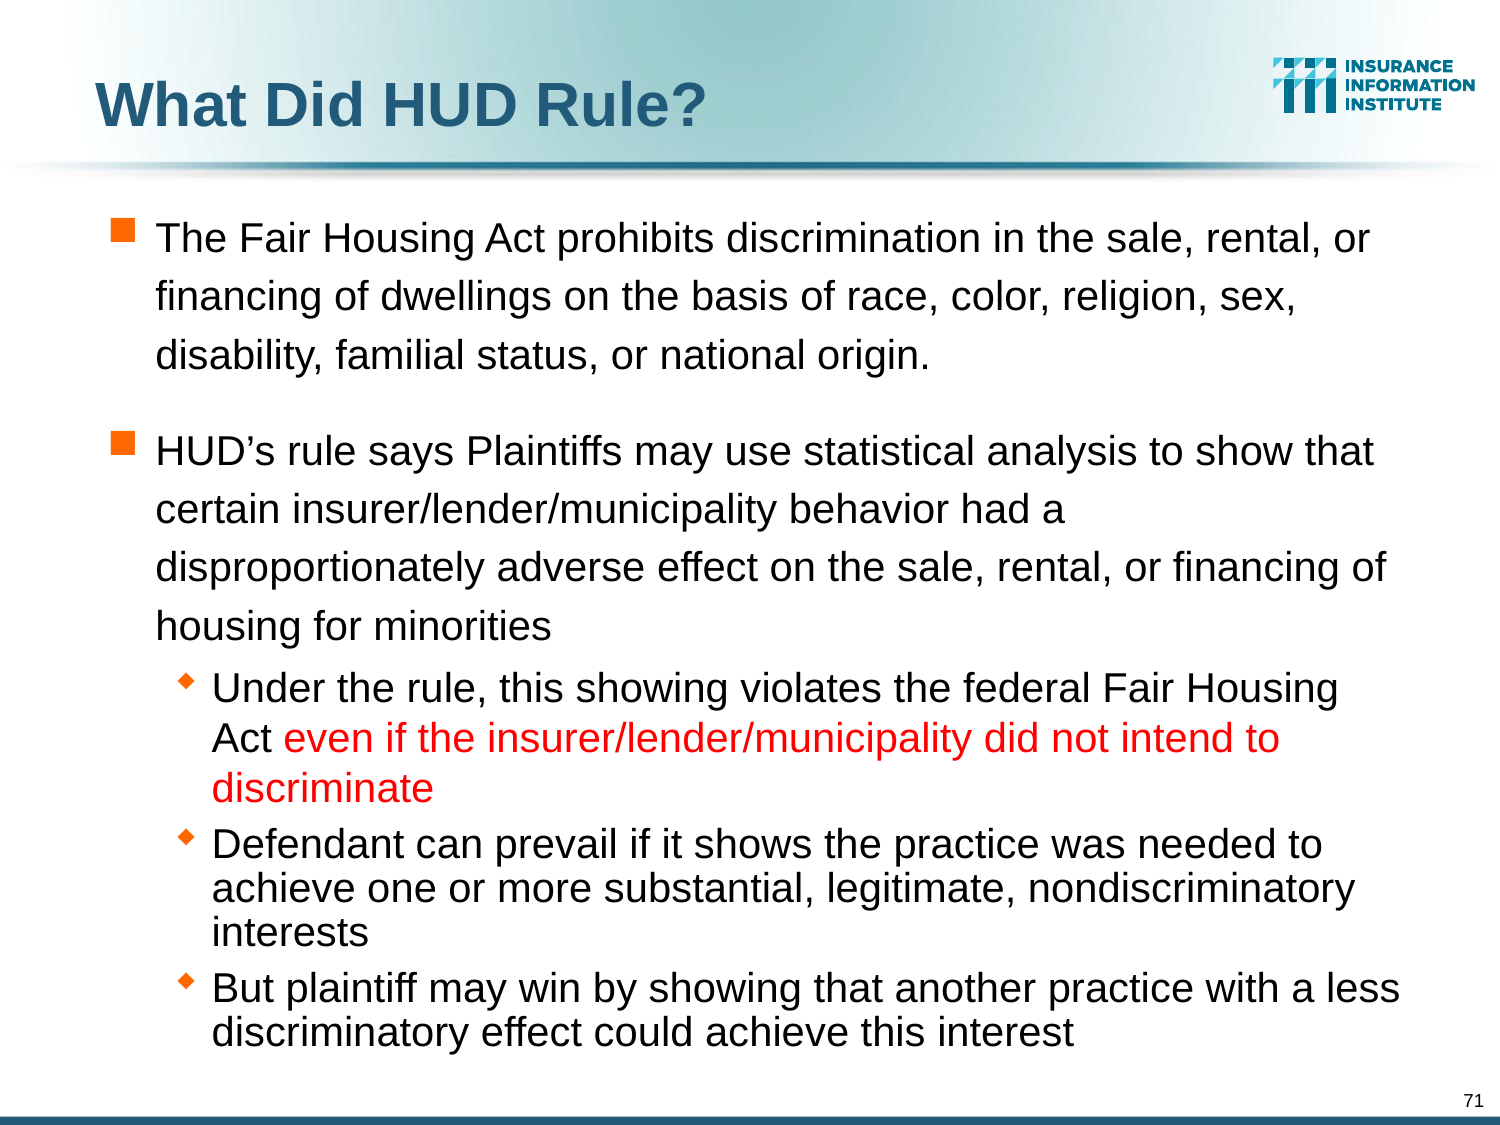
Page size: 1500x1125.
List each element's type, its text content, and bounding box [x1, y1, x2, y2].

picture [0, 0, 1500, 189]
slide_number 71 [1410, 1091, 1485, 1112]
list The Fair Housing Act prohibits discrimination in the sale, rental, or financing of dwellings on the basis of race, color, religion, sex, disability, familial status, or national origin. HUD’s rule says Plaintiffs may use statistical analysis to show that certain insurer/lender/municipality behavior had a disproportionately adverse effect on the sale, rental, or financing of housing for minorities Under the rule, this showing violates the federal Fair Housing Act even if the insurer/lender/municipality did not intend to discriminate Defendant can prevail if it shows the practice was needed to achieve one or more substantial, legitimate, nondiscriminatory interests But plaintiff may win by showing that another practice with a less discriminatory effect could achieve this interest [99, 194, 1413, 959]
title What Did HUD Rule? [87, 49, 1238, 163]
